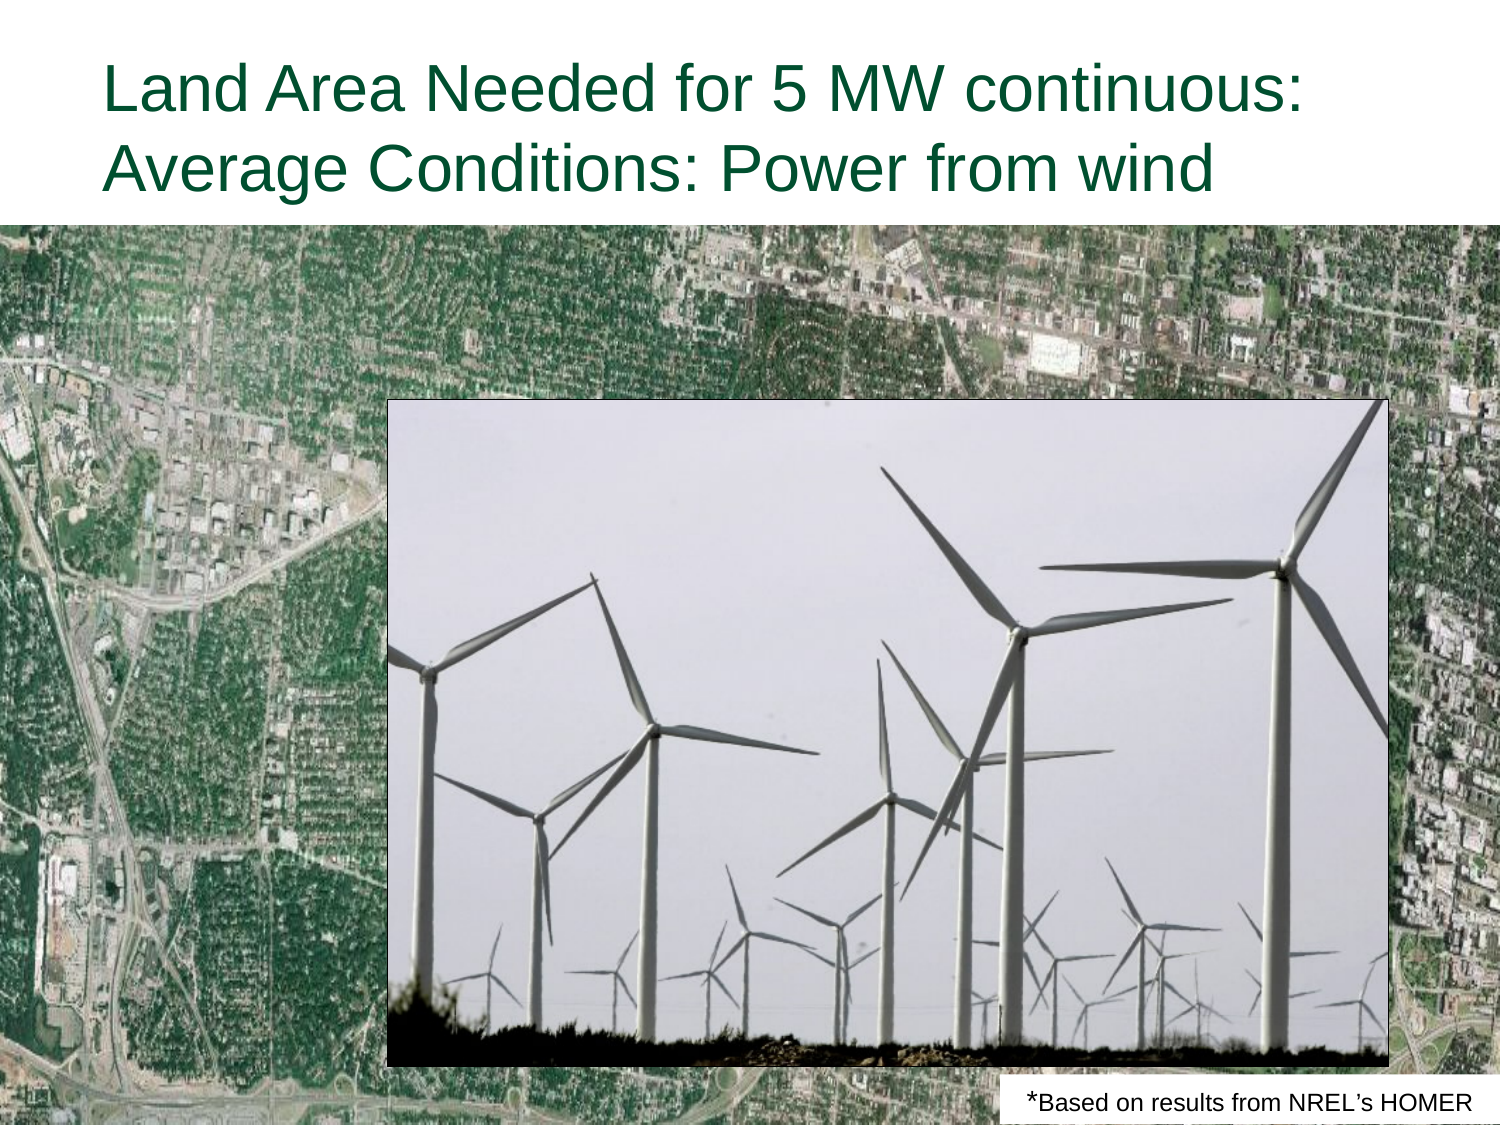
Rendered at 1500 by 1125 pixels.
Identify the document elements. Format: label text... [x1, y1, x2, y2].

picture [0, 225, 1500, 1125]
title Land Area Needed for 5 MW continuous: Average Conditions: Power from wind [87, 12, 1438, 225]
